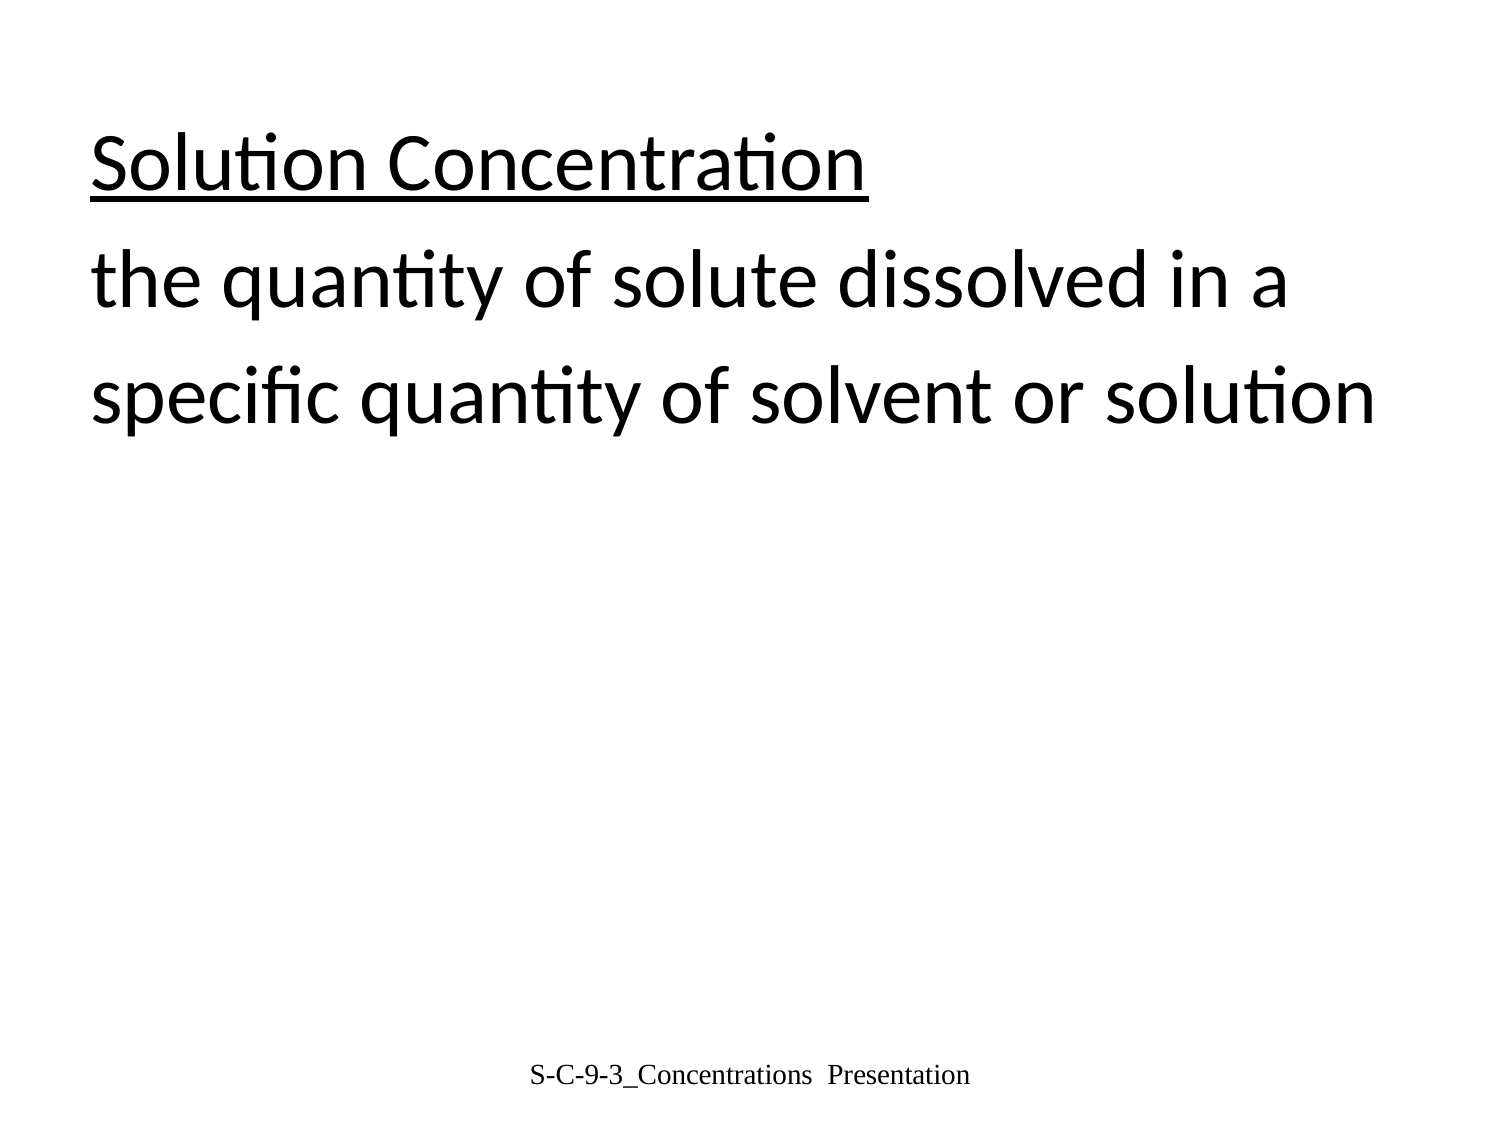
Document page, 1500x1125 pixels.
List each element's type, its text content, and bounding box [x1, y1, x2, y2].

subtitle Solution Concentration the quantity of solute dissolved in a specific quantity of solvent or solution [75, 99, 1463, 888]
footer S-C-9-3_Concentrations Presentation [512, 1042, 988, 1103]
